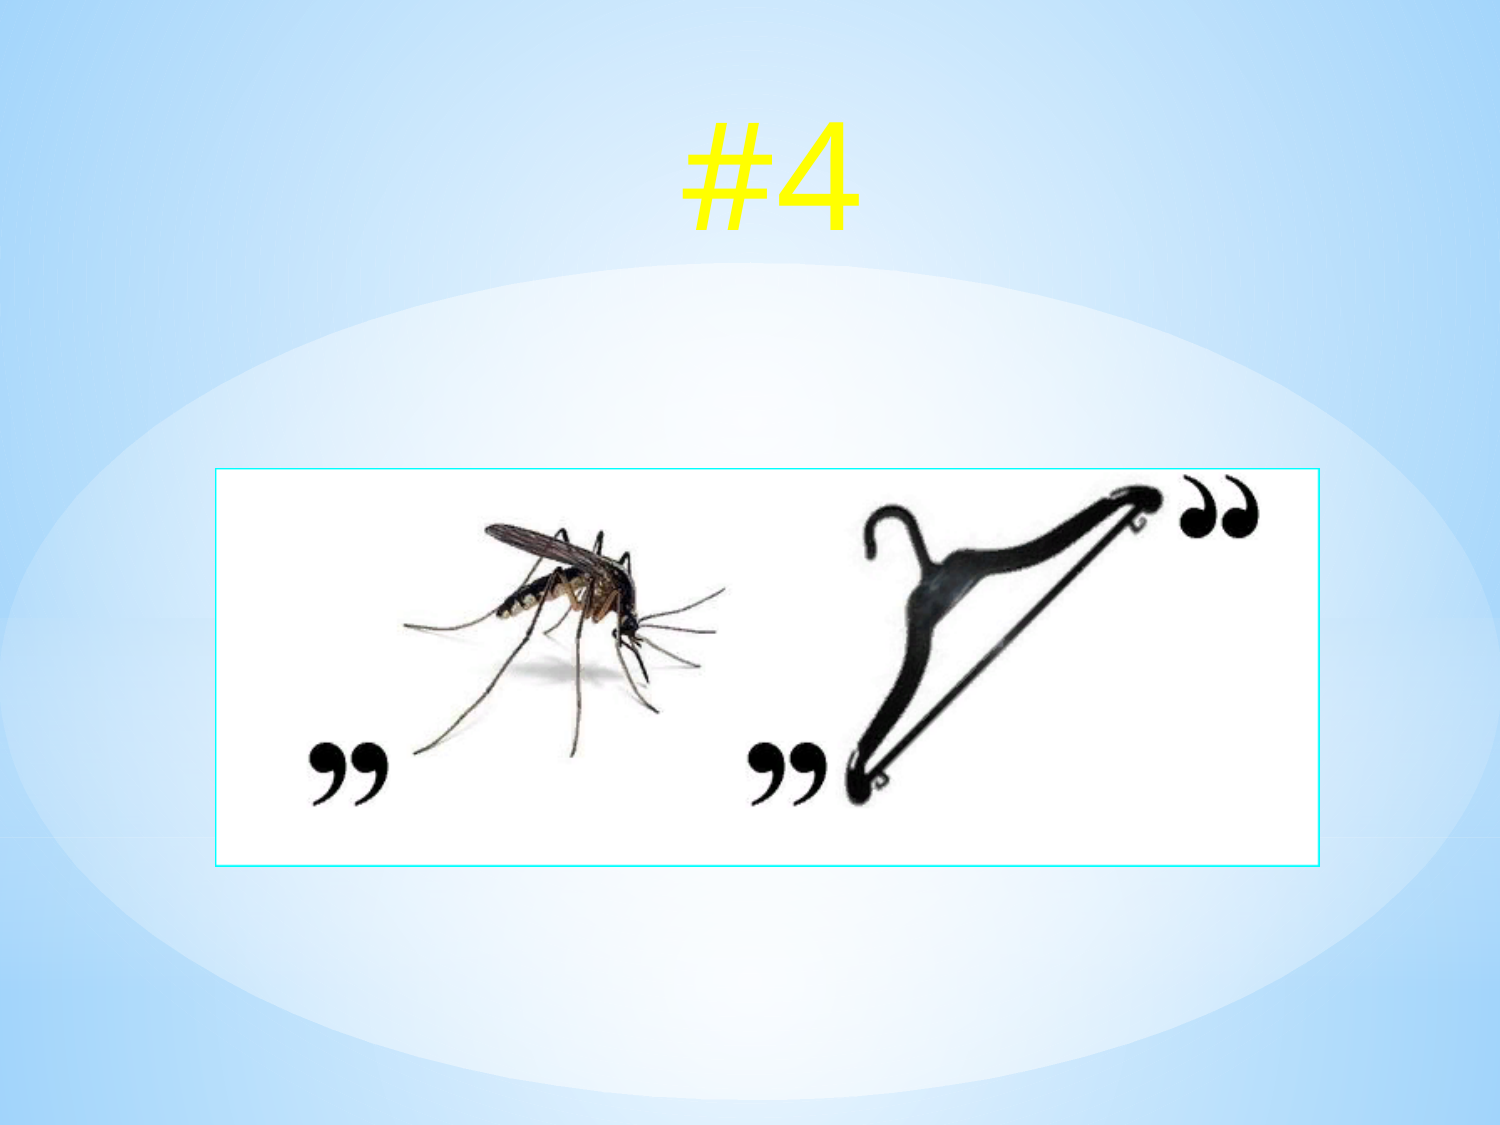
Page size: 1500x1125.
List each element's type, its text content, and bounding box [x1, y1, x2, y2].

picture [214, 467, 1320, 867]
text_box #4 [64, 66, 1470, 275]
